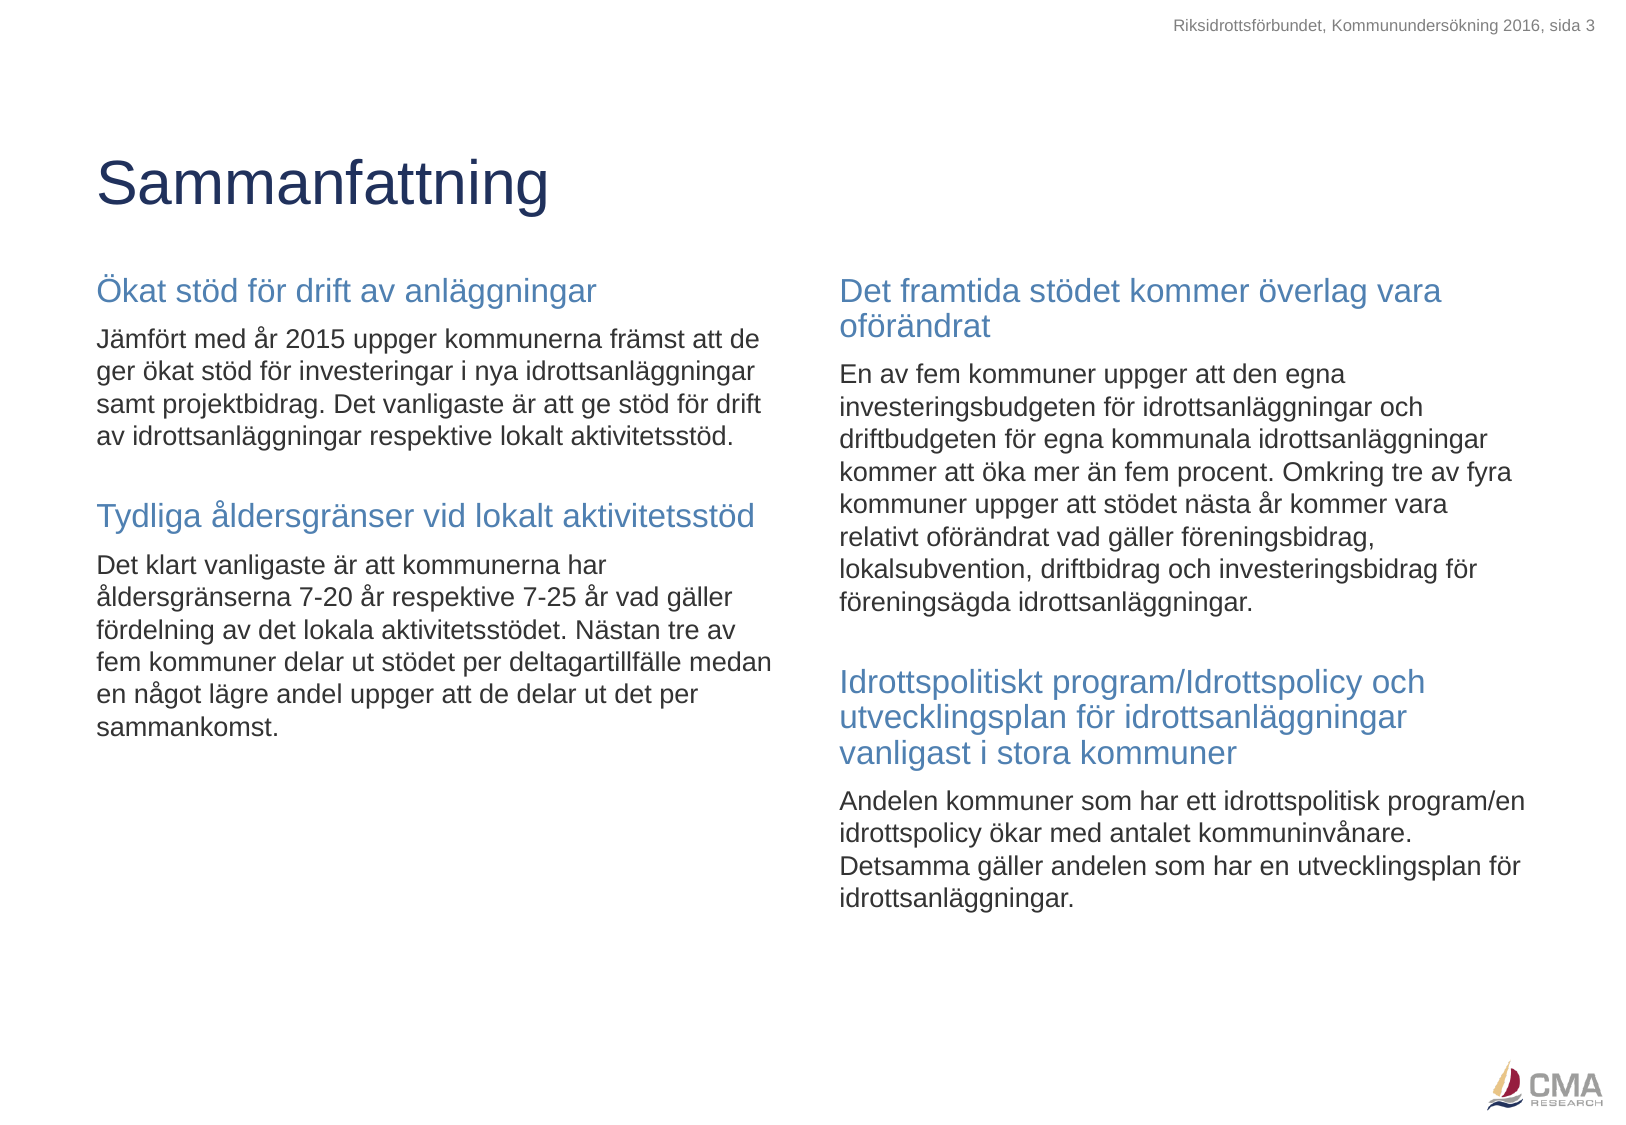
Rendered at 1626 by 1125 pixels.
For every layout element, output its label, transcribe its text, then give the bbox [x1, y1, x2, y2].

picture [1485, 1058, 1604, 1112]
list Ökat stöd för drift av anläggningar Jämfört med år 2015 uppger kommunerna främst att de ger ökat stöd för investeringar i nya idrottsanläggningar samt projektbidrag. Det vanligaste är att ge stöd för drift av idrottsanläggningar respektive lokalt aktivitetsstöd. Tydliga åldersgränser vid lokalt aktivitetsstöd Det klart vanligaste är att kommunerna har åldersgränserna 7-20 år respektive 7-25 år vad gäller fördelning av det lokala aktivitetsstödet. Nästan tre av fem kommuner delar ut stödet per deltagartillfälle medan en något lägre andel uppger att de delar ut det per sammankomst. [81, 265, 799, 1034]
list Det framtida stödet kommer överlag vara oförändrat En av fem kommuner uppger att den egna investeringsbudgeten för idrottsanläggningar och driftbudgeten för egna kommunala idrottsanläggningar kommer att öka mer än fem procent. Omkring tre av fyra kommuner uppger att stödet nästa år kommer vara relativt oförändrat vad gäller föreningsbidrag, lokalsubvention, driftbidrag och investeringsbidrag för föreningsägda idrottsanläggningar. Idrottspolitiskt program/Idrottspolicy och utvecklingsplan för idrottsanläggningar vanligast i stora kommuner Andelen kommuner som har ett idrottspolitisk program/en idrottspolicy ökar med antalet kommuninvånare. Detsamma gäller andelen som har en utvecklingsplan för idrottsanläggningar. [824, 265, 1542, 1034]
title Sammanfattning [81, 70, 1544, 225]
